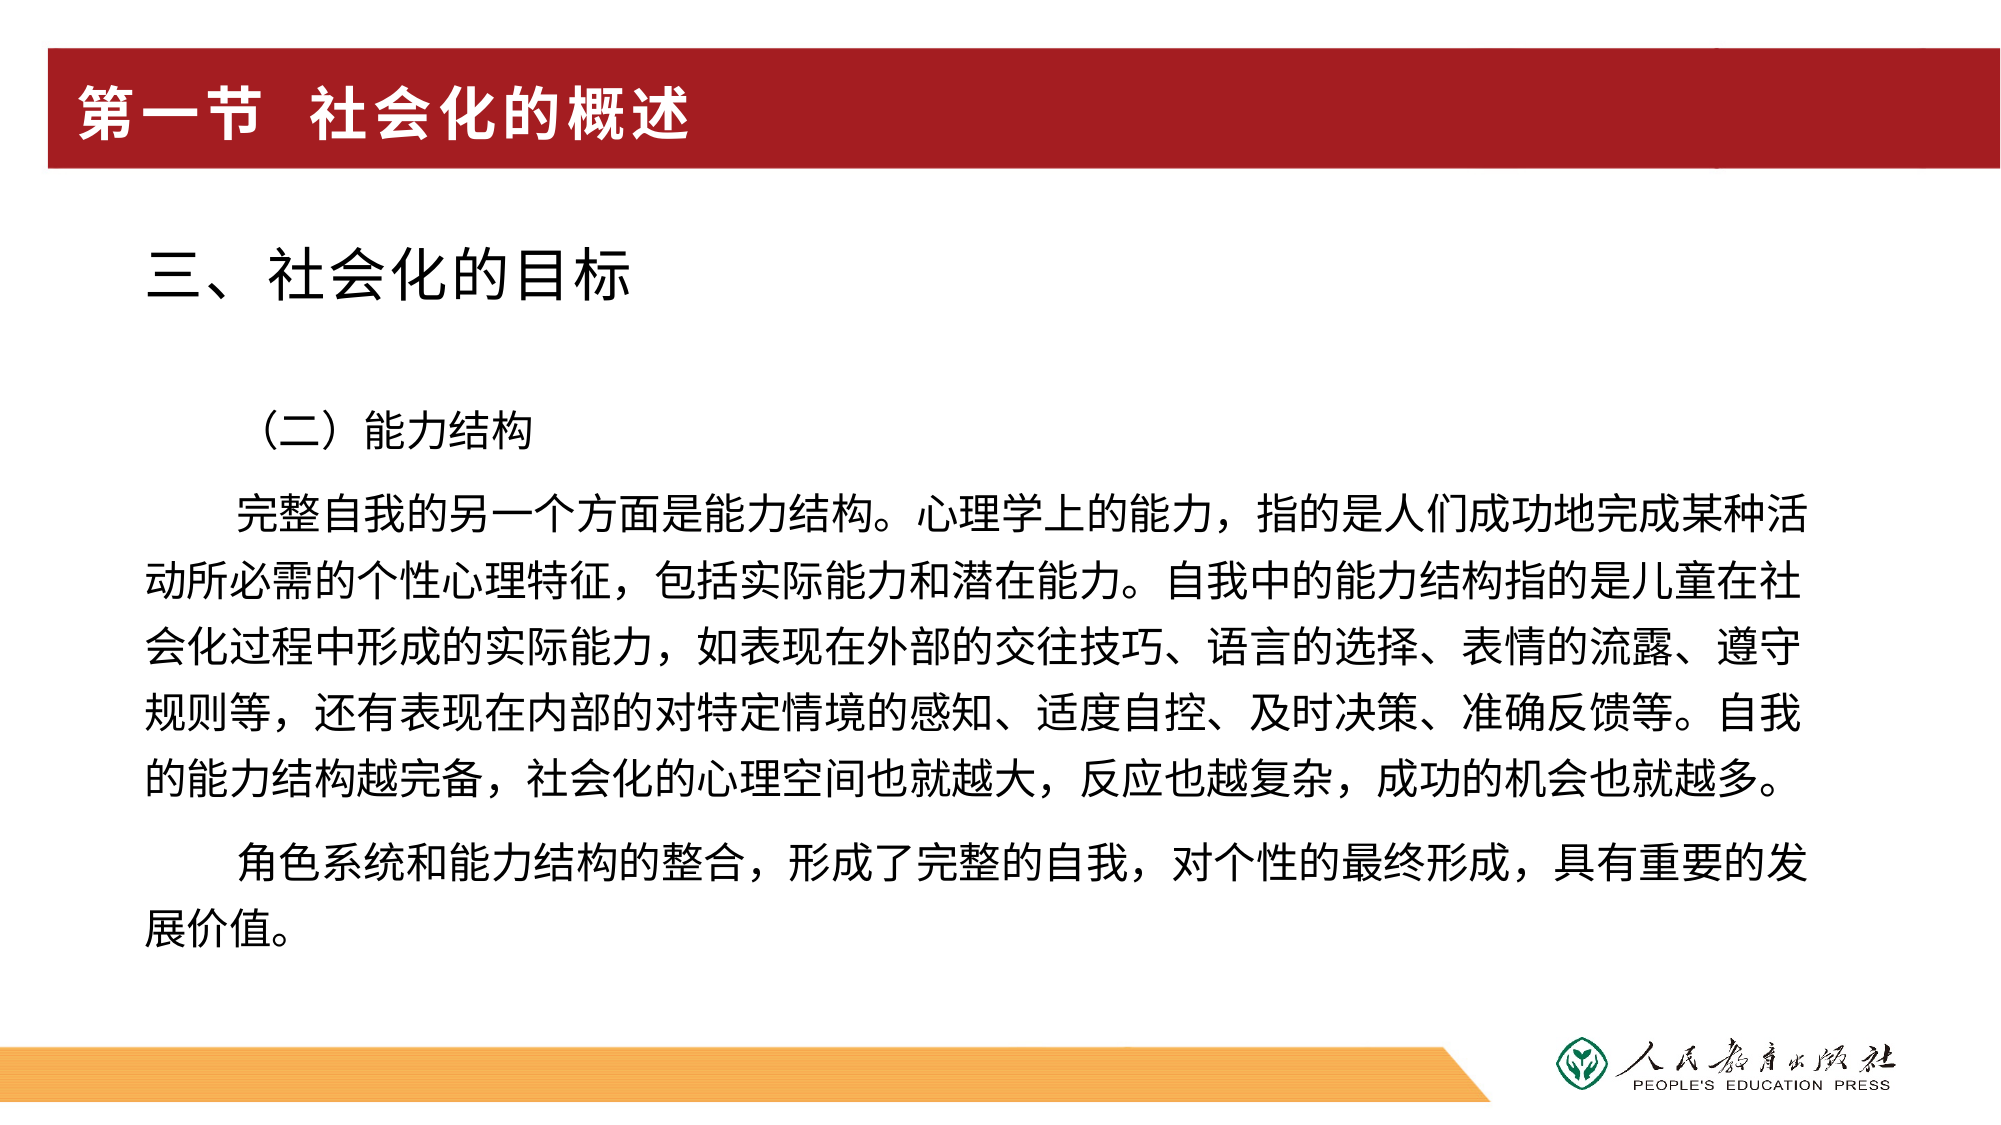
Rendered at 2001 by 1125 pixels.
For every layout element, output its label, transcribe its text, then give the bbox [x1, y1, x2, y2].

picture [0, 0, 2001, 1125]
list 三、社会化的目标 [129, 209, 1828, 338]
list （二）能力结构 完整自我的另一个方面是能力结构。心理学上的能力，指的是人们成功地完成某种活动所必需的个性心理特征，包括实际能力和潜在能力。自我中的能力结构指的是儿童在社会化过程中形成的实际能力，如表现在外部的交往技巧、语言的选择、表情的流露、遵守规则等，还有表现在内部的对特定情境的感知、适度自控、及时决策、准确反馈等。自我的能力结构越完备，社会化的心理空间也就越大，反应也越复杂，成功的机会也就越多。 角色系统和能力结构的整合，形成了完整的自我，对个性的最终形成，具有重要的发展价值。 [129, 380, 1828, 1017]
title 第一节 社会化的概述 [62, 57, 1788, 167]
